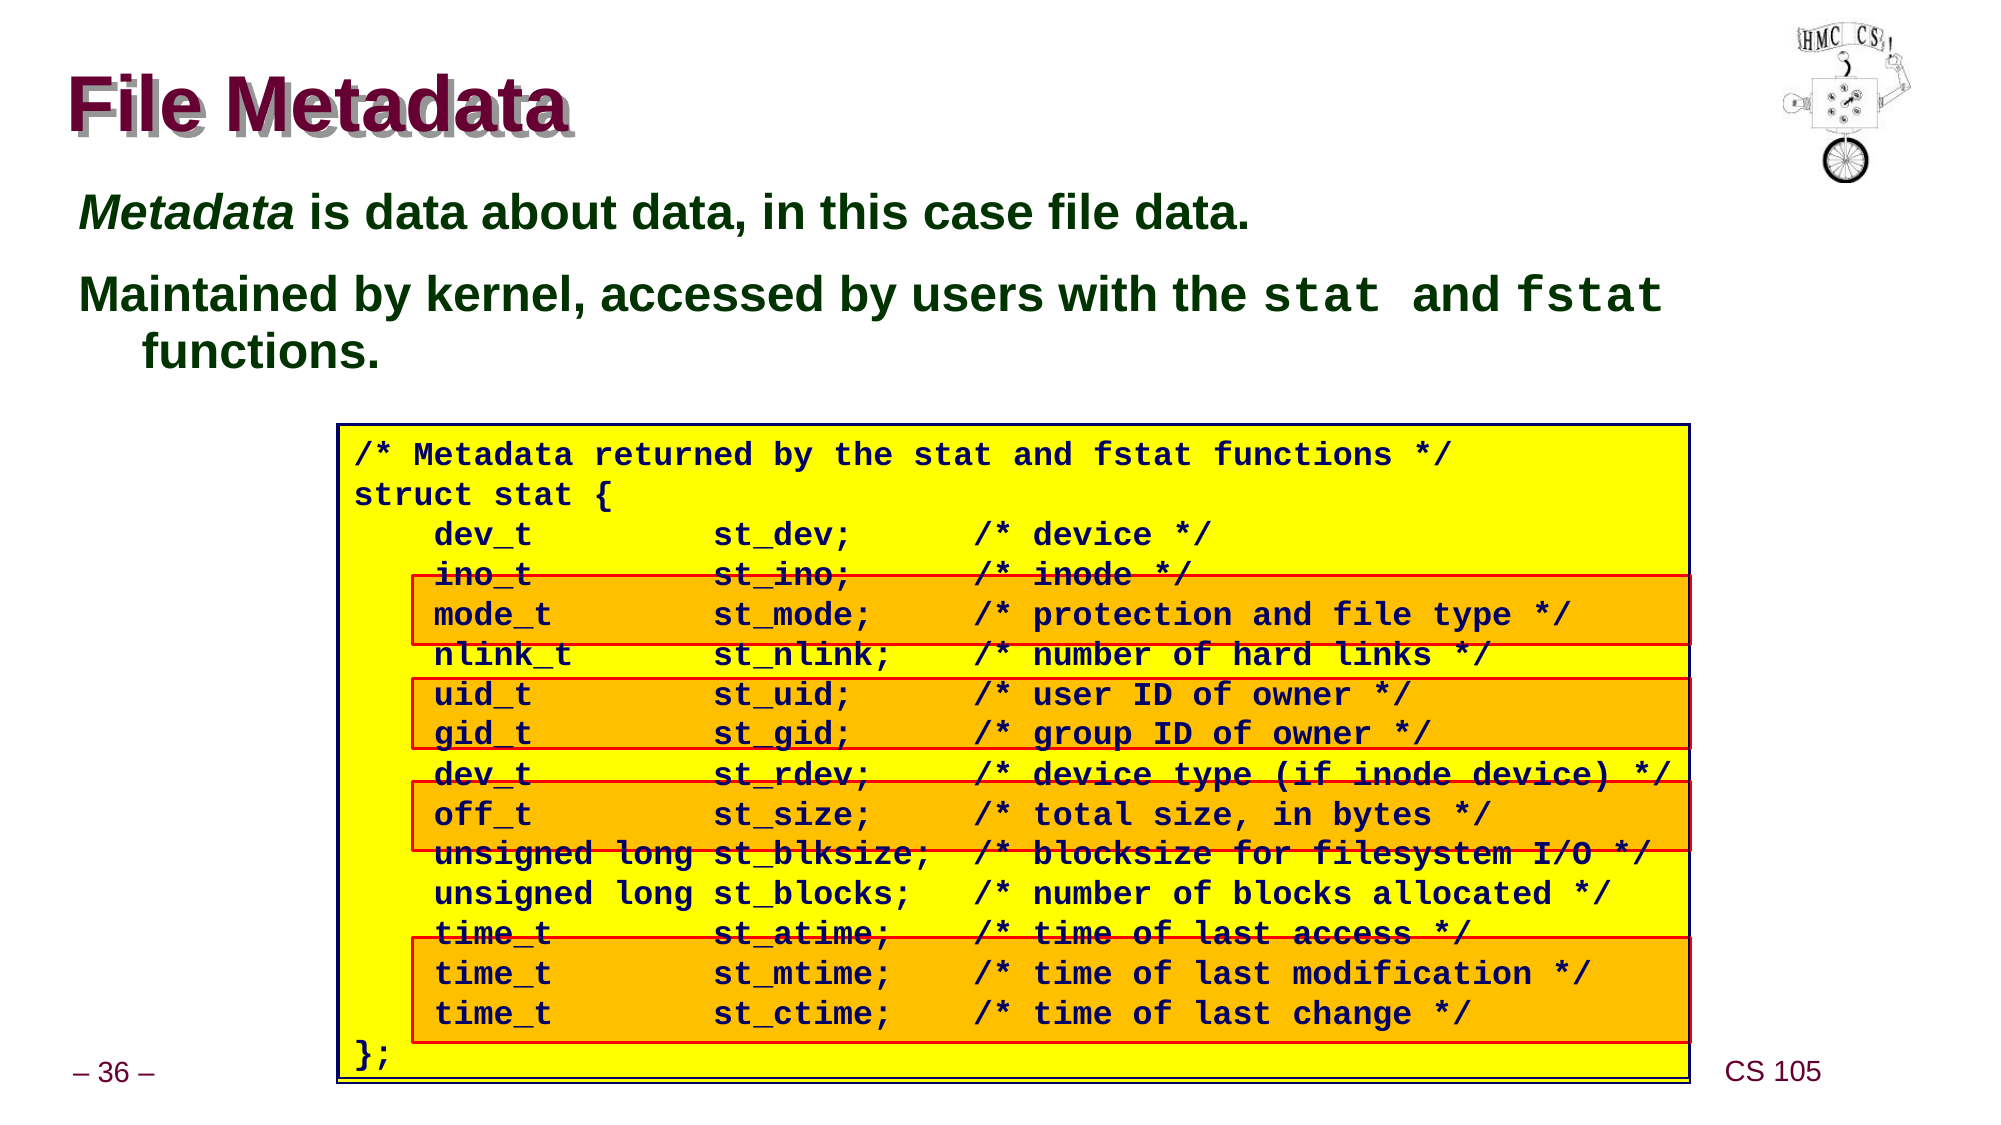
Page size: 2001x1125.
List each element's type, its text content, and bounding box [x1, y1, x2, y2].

text_box [337, 1058, 1690, 1084]
list Metadata is data about data, in this case file data. Maintained by kernel, accessed by users with the stat and fstat functions. [63, 176, 1881, 1058]
picture [1783, 18, 1911, 183]
title File Metadata [66, 37, 1700, 175]
text_box /* Metadata returned by the stat and fstat functions */ struct stat { dev_t st_dev; /* device */ ino_t st_ino; /* inode */ mode_t st_mode; /* protection and file type */ nlink_t st_nlink; /* number of hard links */ uid_t st_uid; /* user ID of owner */ gid_t st_gid; /* group ID of owner */ dev_t st_rdev; /* device type (if inode device) */ off_t st_size; /* total size, in bytes */ unsigned long st_blksize; /* blocksize for filesystem I/O */ unsigned long st_blocks; /* number of blocks allocated */ time_t st_atime; /* time of last access */ time_t st_mtime; /* time of last modification */ time_t st_ctime; /* time of last change */ }; [339, 424, 1689, 1079]
